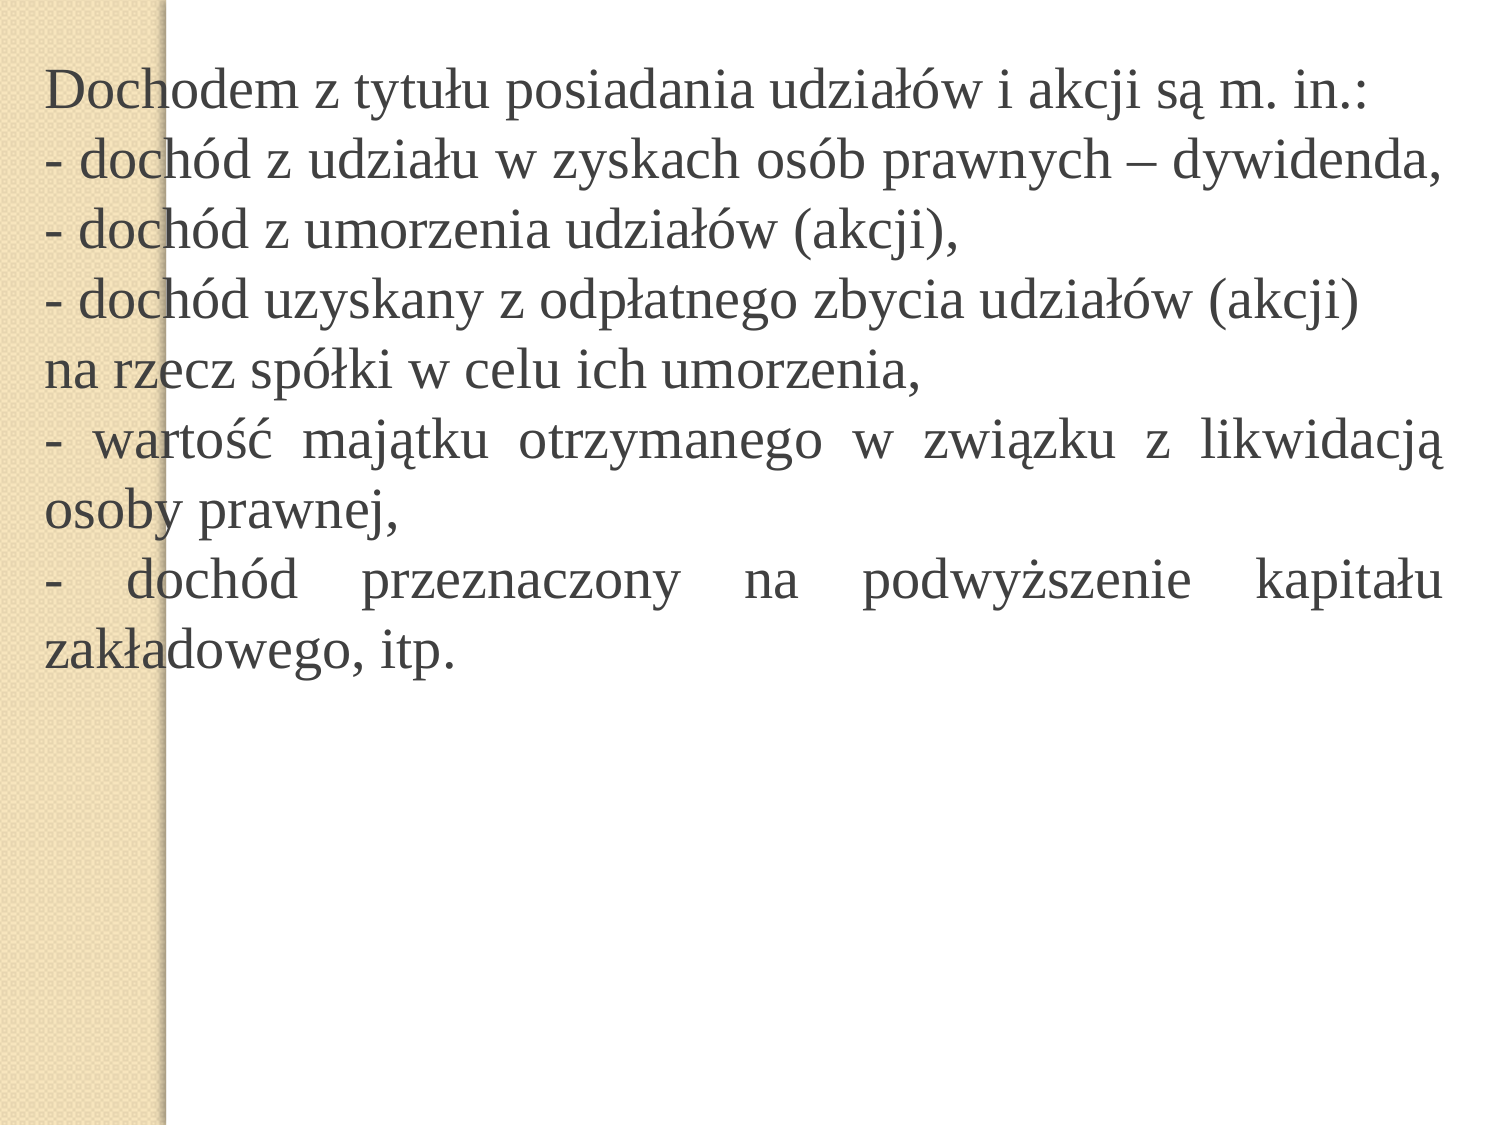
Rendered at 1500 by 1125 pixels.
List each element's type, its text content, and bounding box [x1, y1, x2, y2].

text_box Dochodem z tytułu posiadania udziałów i akcji są m. in.: - dochód z udziału w zyskach osób prawnych – dywidenda, - dochód z umorzenia udziałów (akcji), - dochód uzyskany z odpłatnego zbycia udziałów (akcji) na rzecz spółki w celu ich umorzenia, - wartość majątku otrzymanego w związku z likwidacją osoby prawnej, - dochód przeznaczony na podwyższenie kapitału zakładowego, itp. [29, 42, 1459, 1071]
